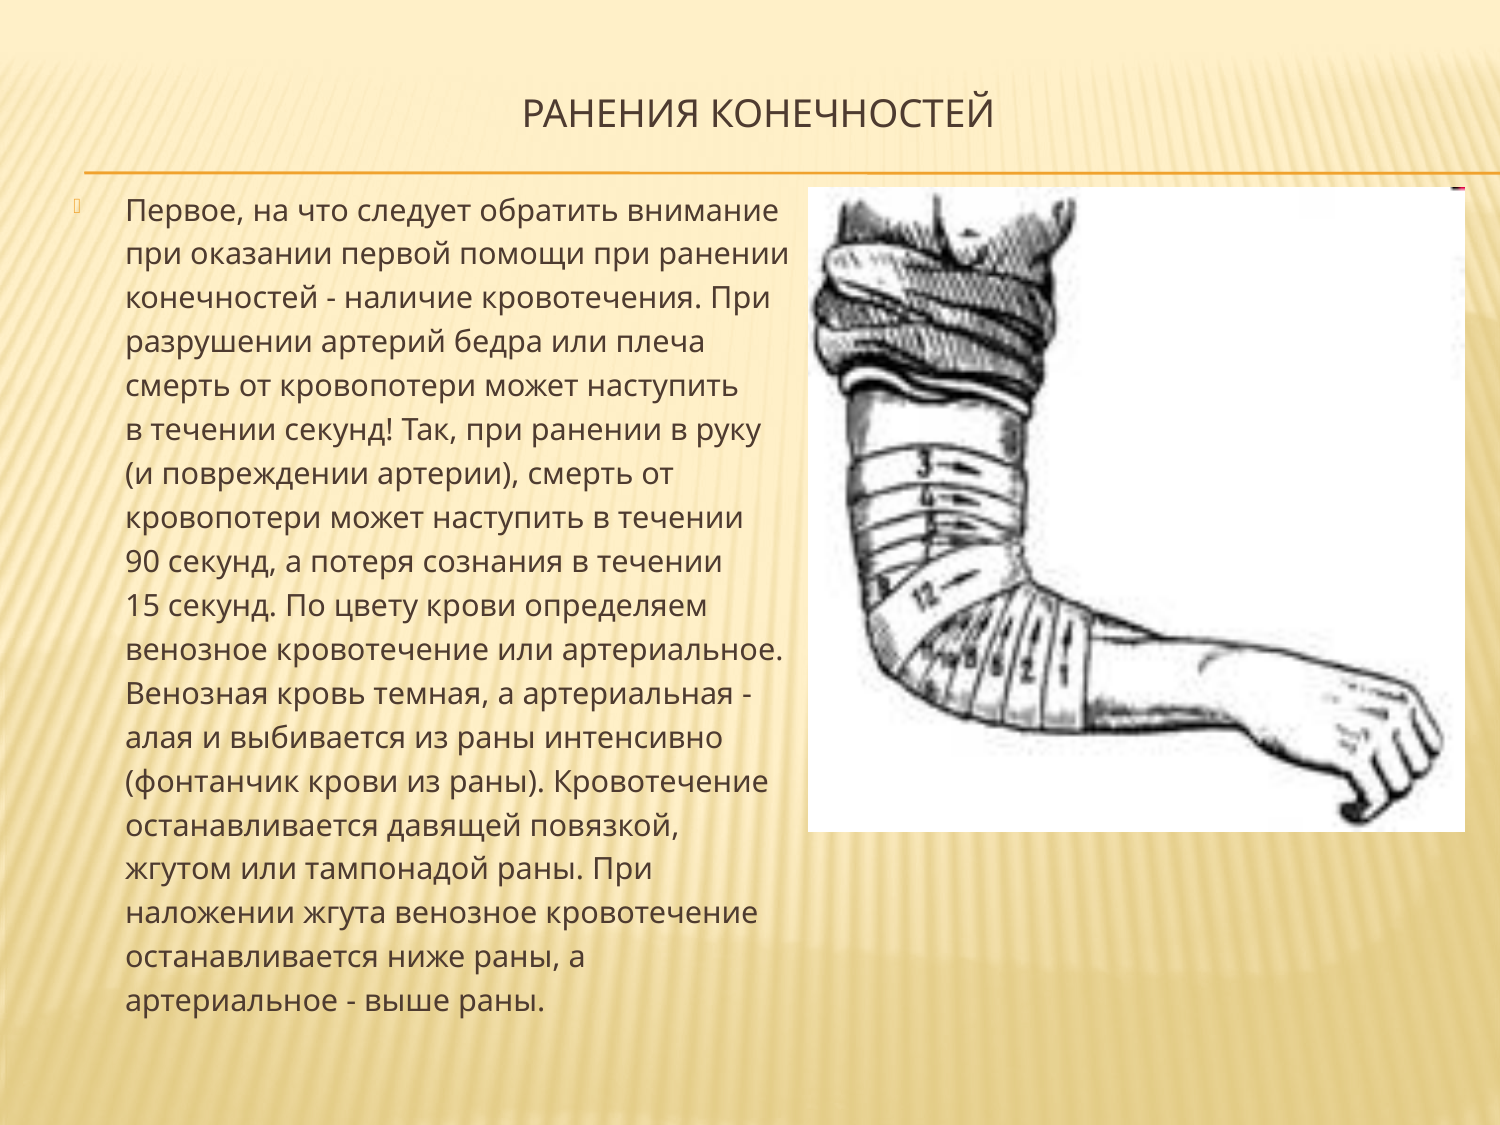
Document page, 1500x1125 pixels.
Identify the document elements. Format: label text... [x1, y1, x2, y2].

picture [808, 187, 1466, 833]
title Ранения конечностей [82, 82, 1435, 144]
list Первое, на что следует обратить внимание при оказании первой помощи при ранении конечностей - наличие кровотечения. При разрушении артерий бедра или плеча смерть от кровопотери может наступить в течении секунд! Так, при ранении в руку (и повреждении артерии), смерть от кровопотери может наступить в течении 90 секунд, а потеря сознания в течении 15 секунд. По цвету крови определяем венозное кровотечение или артериальное. Венозная кровь темная, а артериальная - алая и выбивается из раны интенсивно (фонтанчик крови из раны). Кровотечение останавливается давящей повязкой, жгутом или тампонадой раны. При наложении жгута венозное кровотечение останавливается ниже раны, а артериальное - выше раны. [58, 175, 809, 1067]
